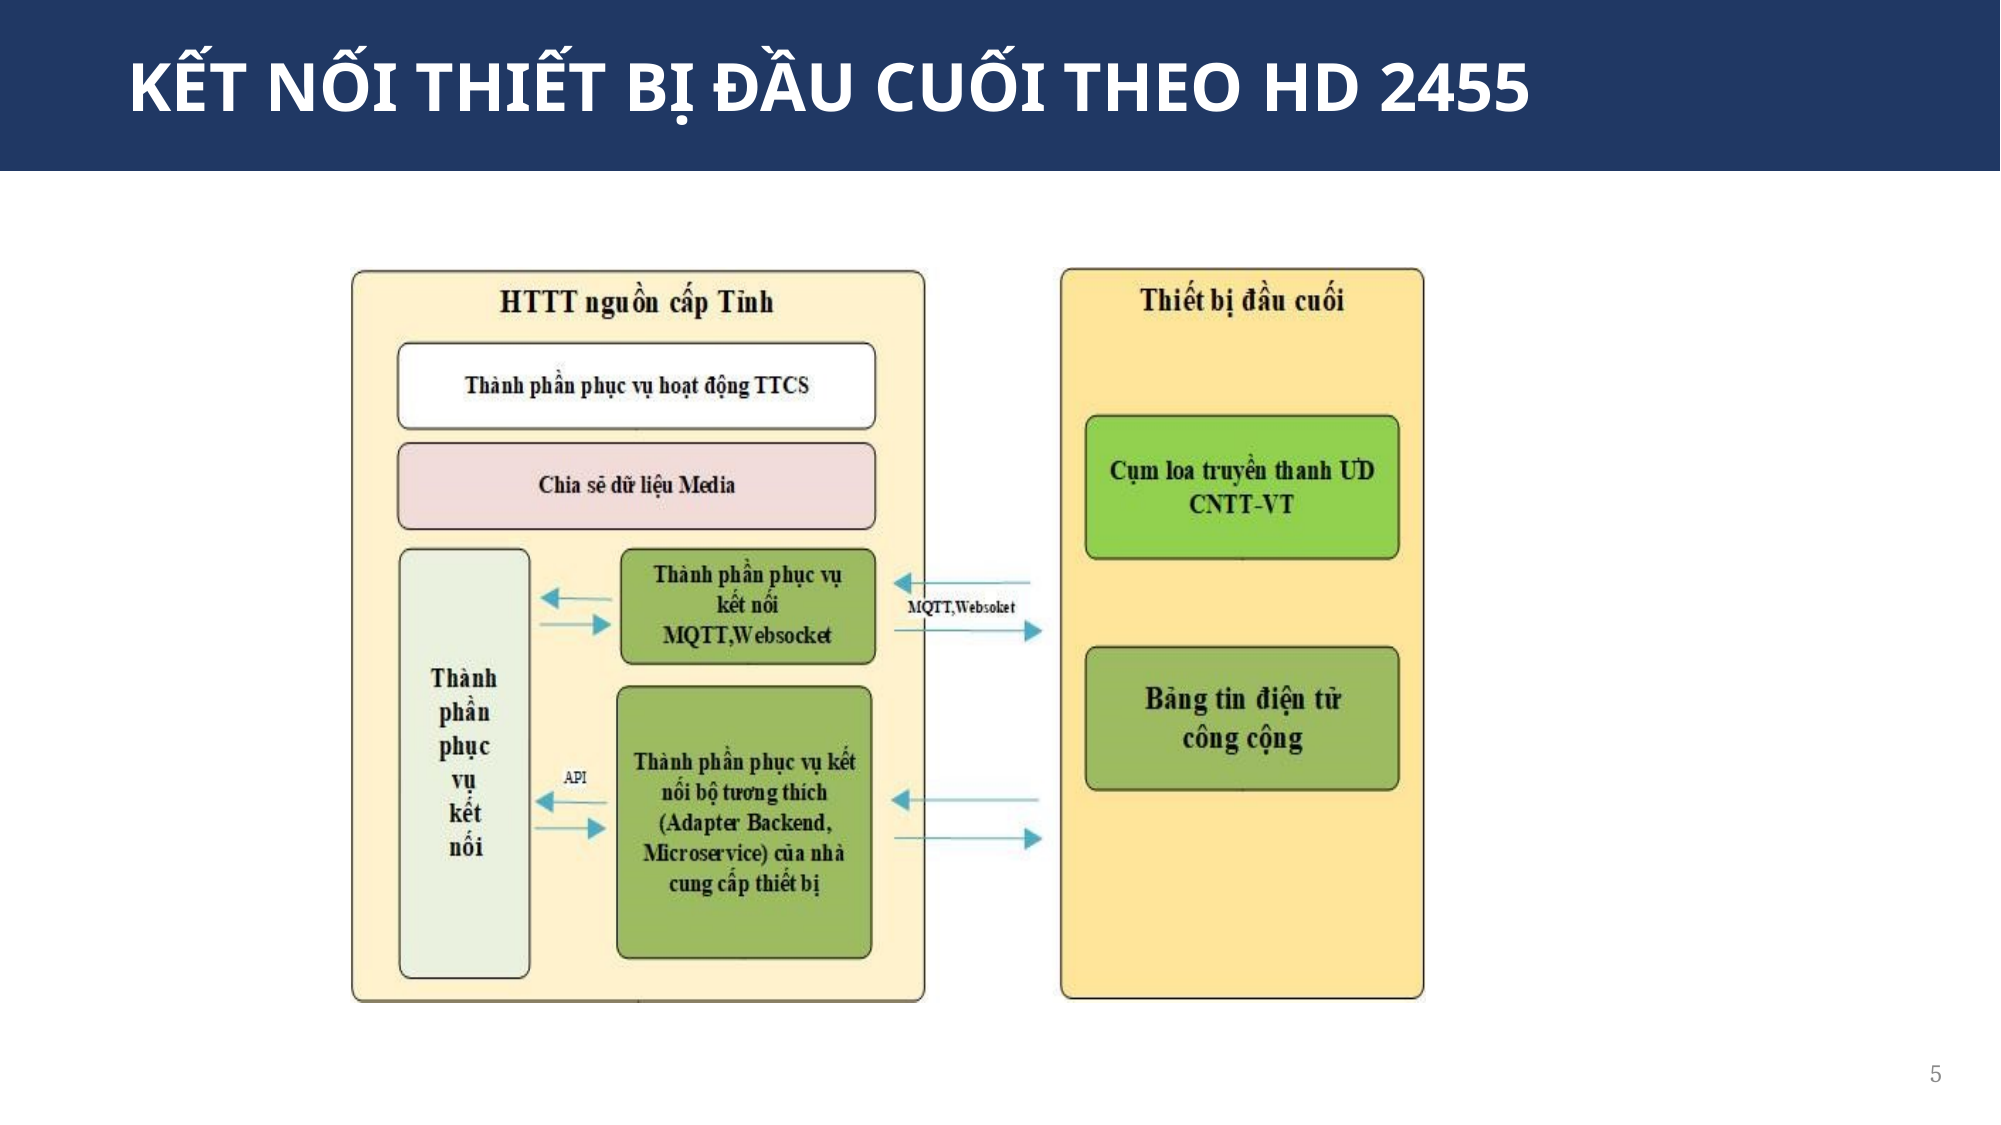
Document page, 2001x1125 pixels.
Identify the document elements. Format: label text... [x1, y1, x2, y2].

title KẾT NỐI THIẾT BỊ đầu cuối theo HD 2455 [0, 0, 2000, 171]
picture [350, 267, 1426, 1003]
slide_number 5 [1507, 1042, 1958, 1103]
